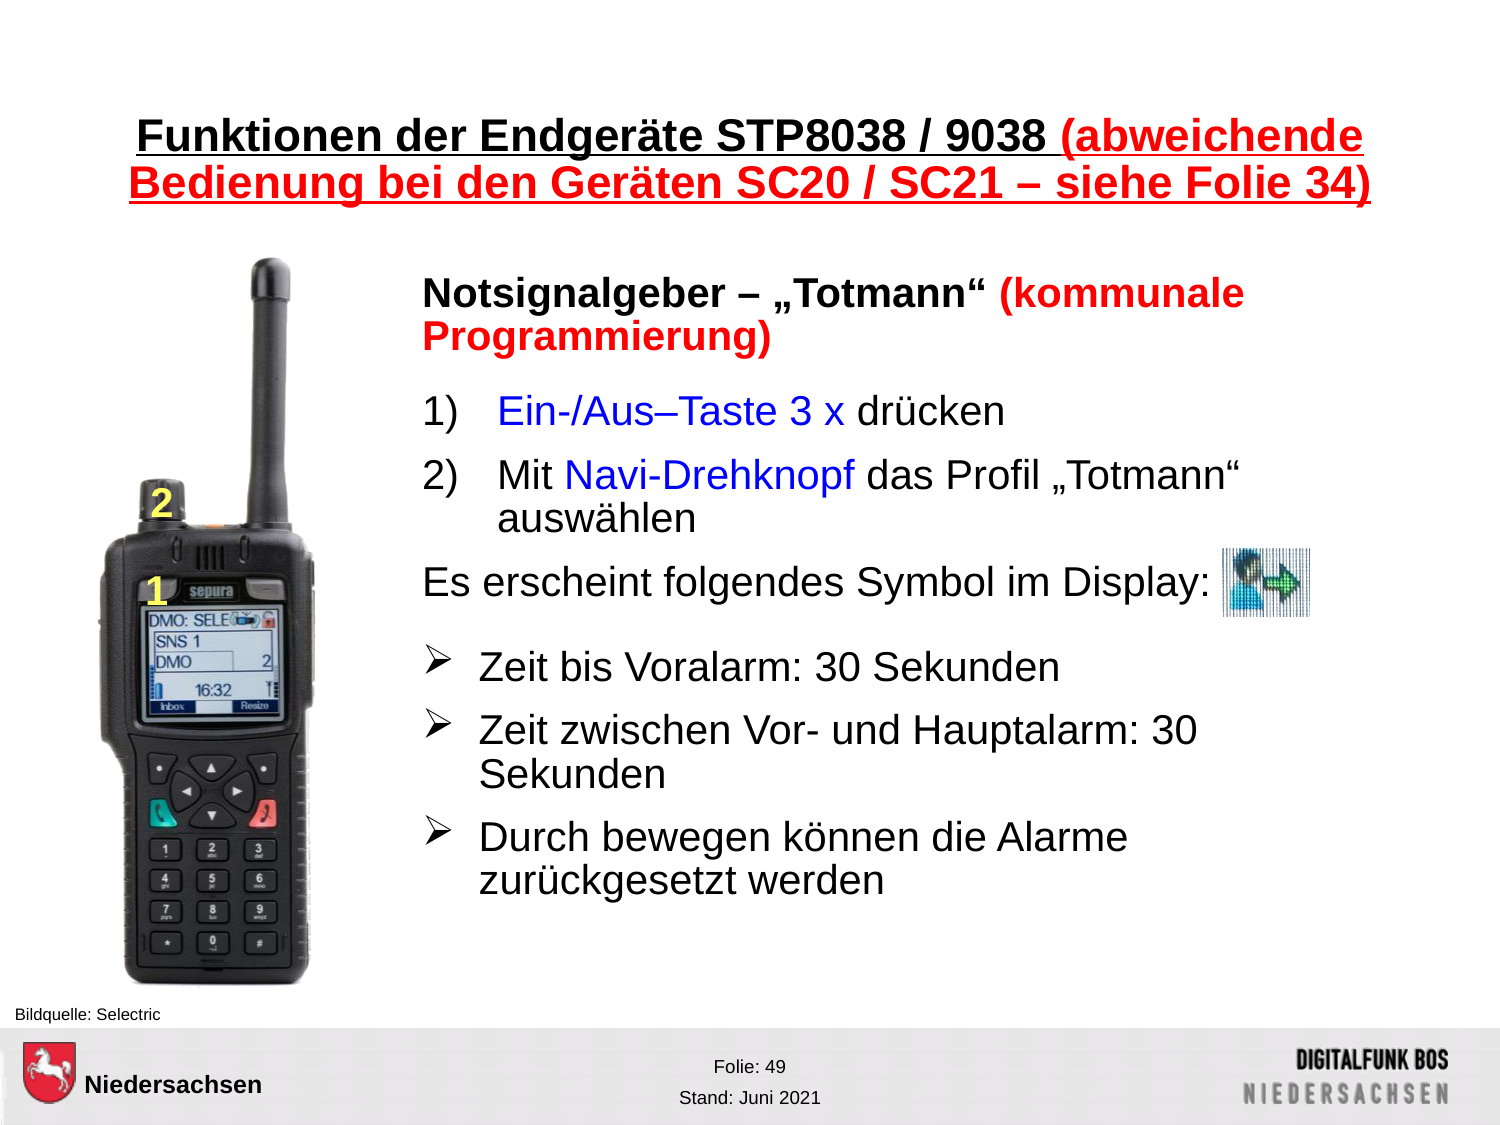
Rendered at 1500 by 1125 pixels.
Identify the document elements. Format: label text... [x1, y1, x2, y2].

text_box Notsignalgeber – „Totmann“ (kommunale Programmierung) [407, 265, 1459, 367]
picture [1222, 548, 1310, 617]
text_box Funktionen der Endgeräte STP8038 / 9038 (abweichende Bedienung bei den Geräten SC20 / SC21 – siehe Folie 34) [0, 105, 1500, 216]
picture [88, 232, 346, 1000]
text_box Bildquelle: Selectric [0, 996, 298, 1031]
text_box Zeit bis Voralarm: 30 Sekunden Zeit zwischen Vor- und Hauptalarm: 30 Sekunden Durch bewegen können die Alarme zurückgesetzt werden [407, 639, 1412, 911]
text_box Ein-/Aus–Taste 3 x drücken Mit Navi-Drehknopf das Profil „Totmann“ auswählen Es erscheint folgendes Symbol im Display: [407, 383, 1433, 677]
picture [0, 1028, 1500, 1125]
